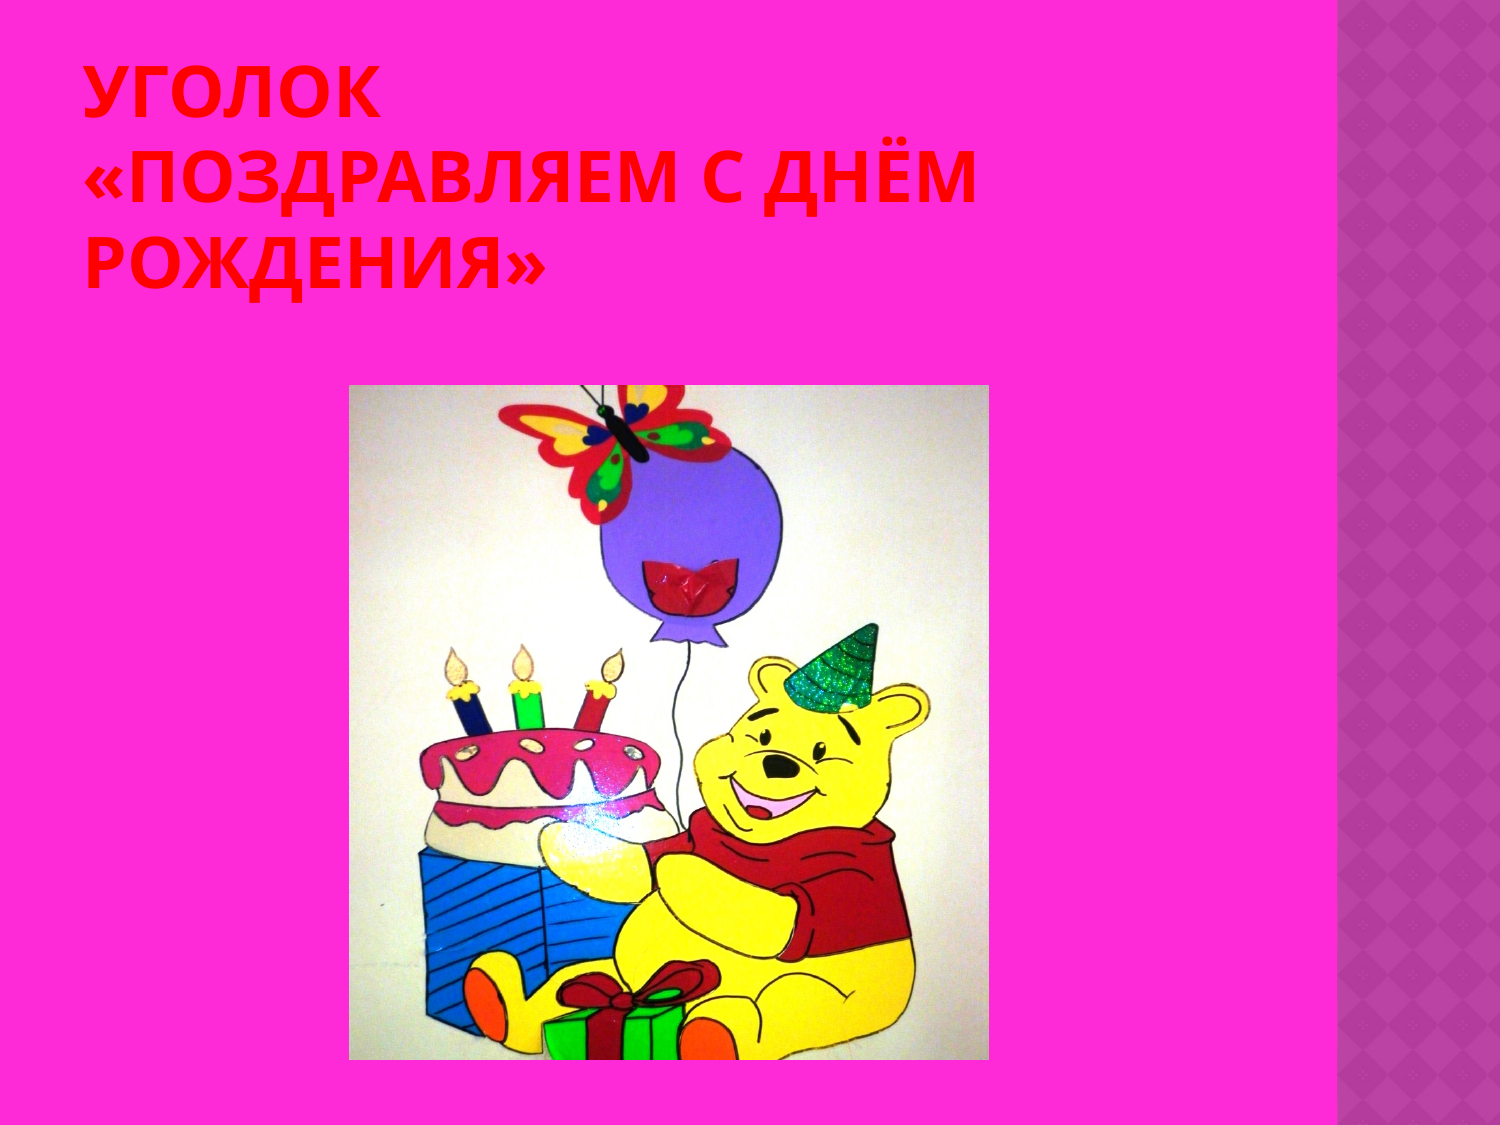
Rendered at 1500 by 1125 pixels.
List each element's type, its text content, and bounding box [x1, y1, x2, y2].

title Уголок «Поздравляем с днём рождения» [75, 45, 1425, 303]
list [348, 384, 989, 1060]
